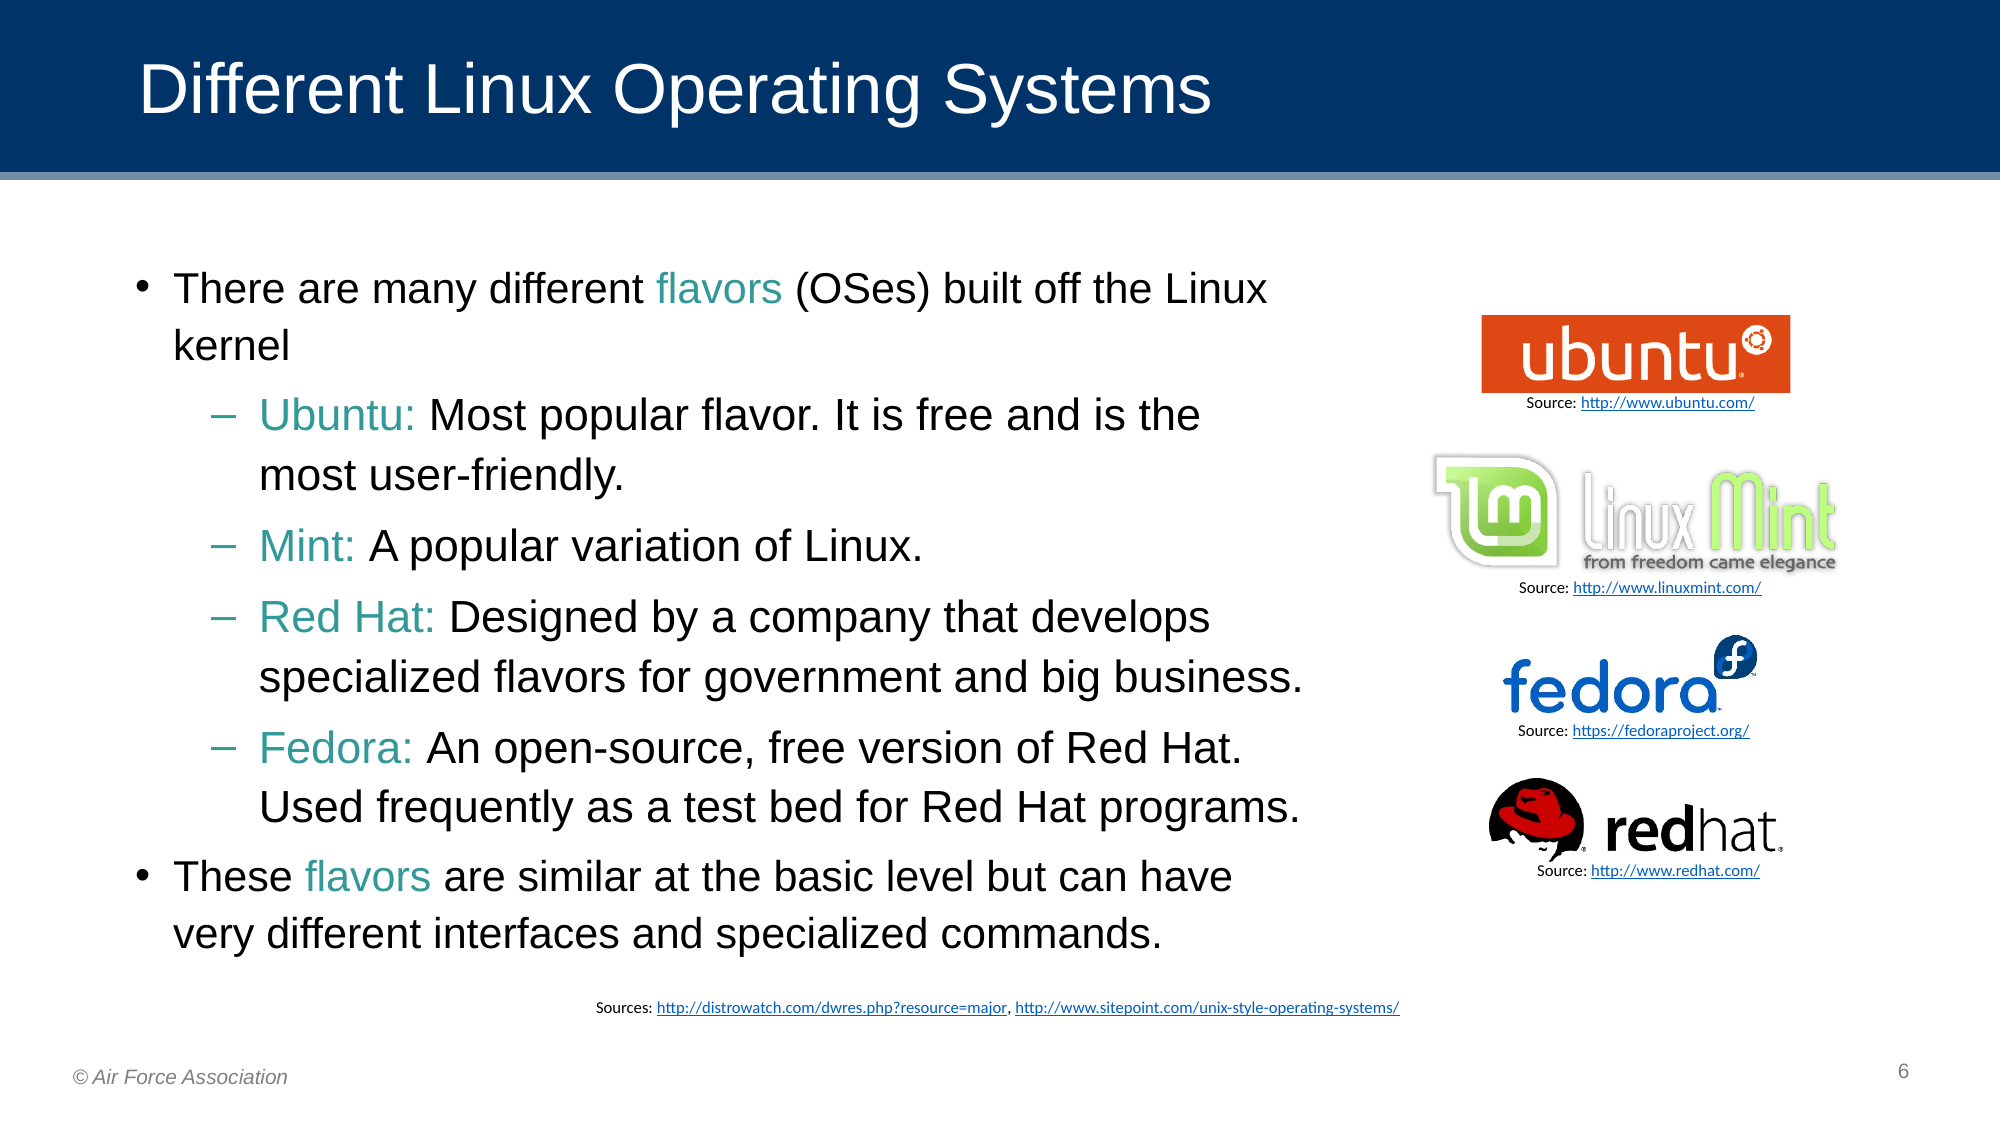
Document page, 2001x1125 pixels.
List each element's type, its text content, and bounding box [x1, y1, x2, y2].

list There are many different flavors (OSes) built off the Linux kernel Ubuntu: Most popular flavor. It is free and is the most user-friendly. Mint: A popular variation of Linux. Red Hat: Designed by a company that develops specialized flavors for government and big business. Fedora: An open-source, free version of Red Hat. Used frequently as a test bed for Red Hat programs. These flavors are similar at the basic level but can have very different interfaces and specialized commands. [119, 247, 1323, 1008]
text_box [1489, 778, 1783, 888]
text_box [1481, 315, 1791, 421]
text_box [1428, 450, 1843, 605]
text_box Sources: http://distrowatch.com/dwres.php?resource=major, http://www.sitepoint.com/unix-style-operating-systems/ [564, 989, 1435, 1025]
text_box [1500, 635, 1771, 748]
slide_number 6 [1848, 1039, 1960, 1100]
title Different Linux Operating Systems [123, 37, 1729, 134]
